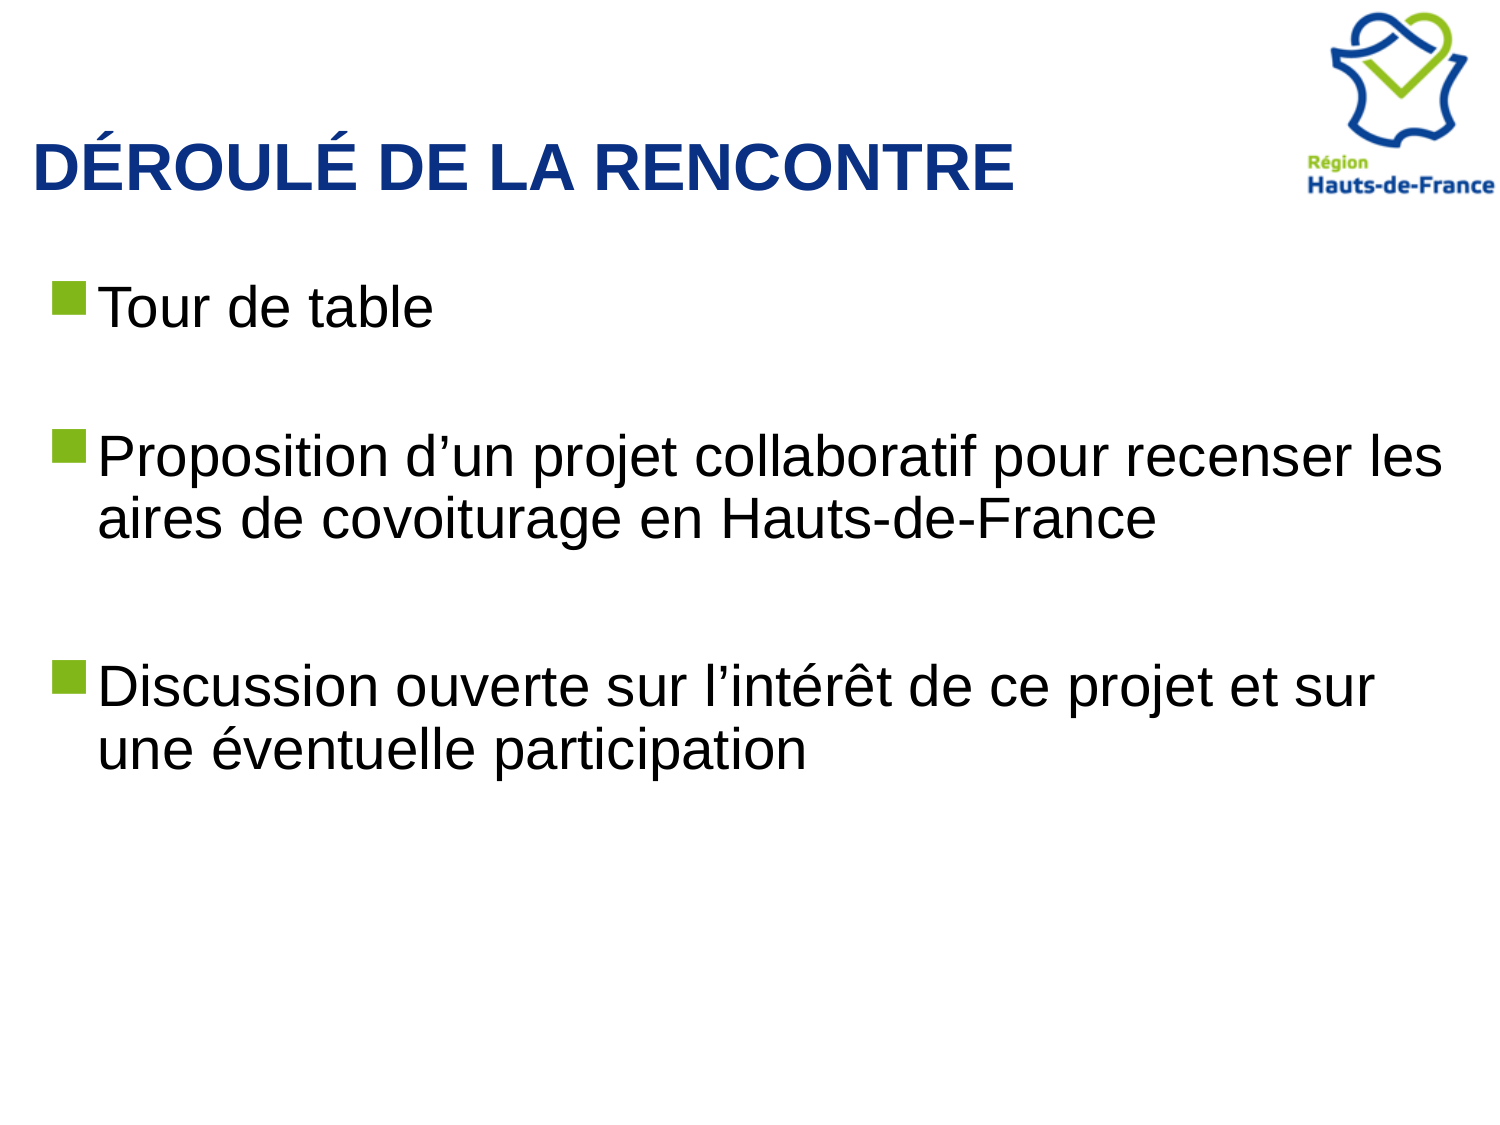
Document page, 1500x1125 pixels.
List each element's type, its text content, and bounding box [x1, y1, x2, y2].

list Tour de table Proposition d’un projet collaboratif pour recenser les aires de covoiturage en Hauts-de-France Discussion ouverte sur l’intérêt de ce projet et sur une éventuelle participation [32, 270, 1465, 1041]
title Déroulé de la rencontre [17, 125, 1457, 239]
picture [1295, 0, 1500, 207]
